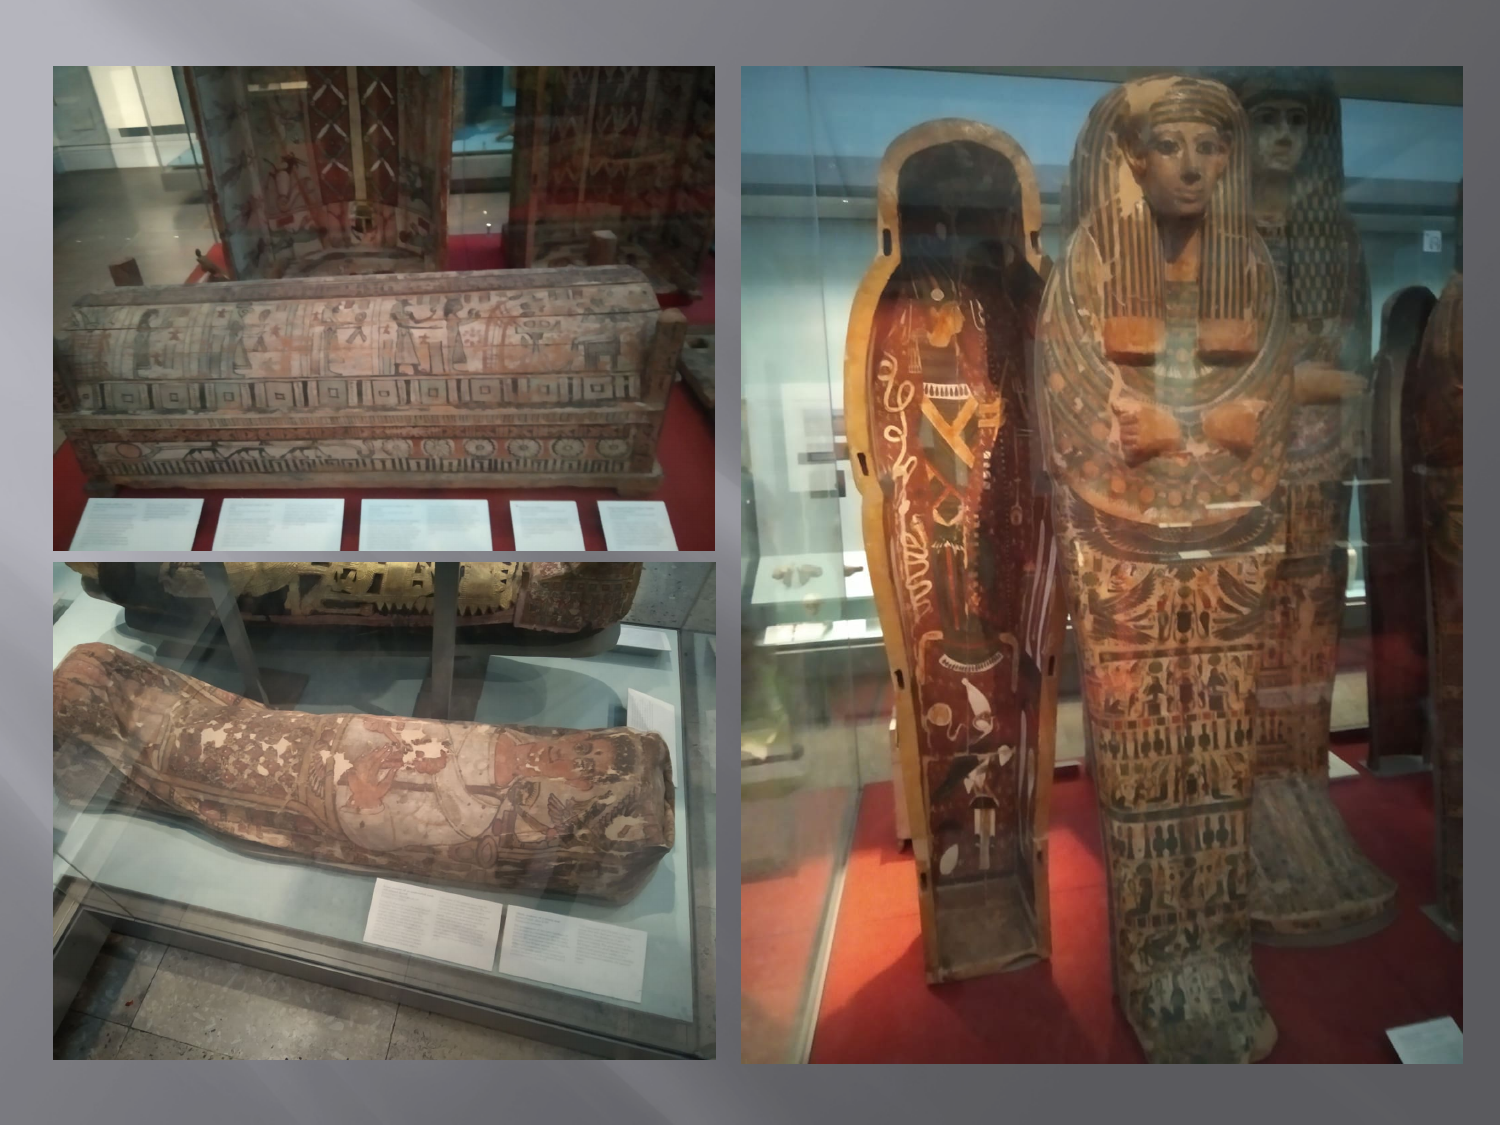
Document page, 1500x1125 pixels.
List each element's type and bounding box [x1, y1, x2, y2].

list [52, 562, 716, 1060]
list [740, 66, 1463, 1065]
picture [52, 66, 715, 551]
